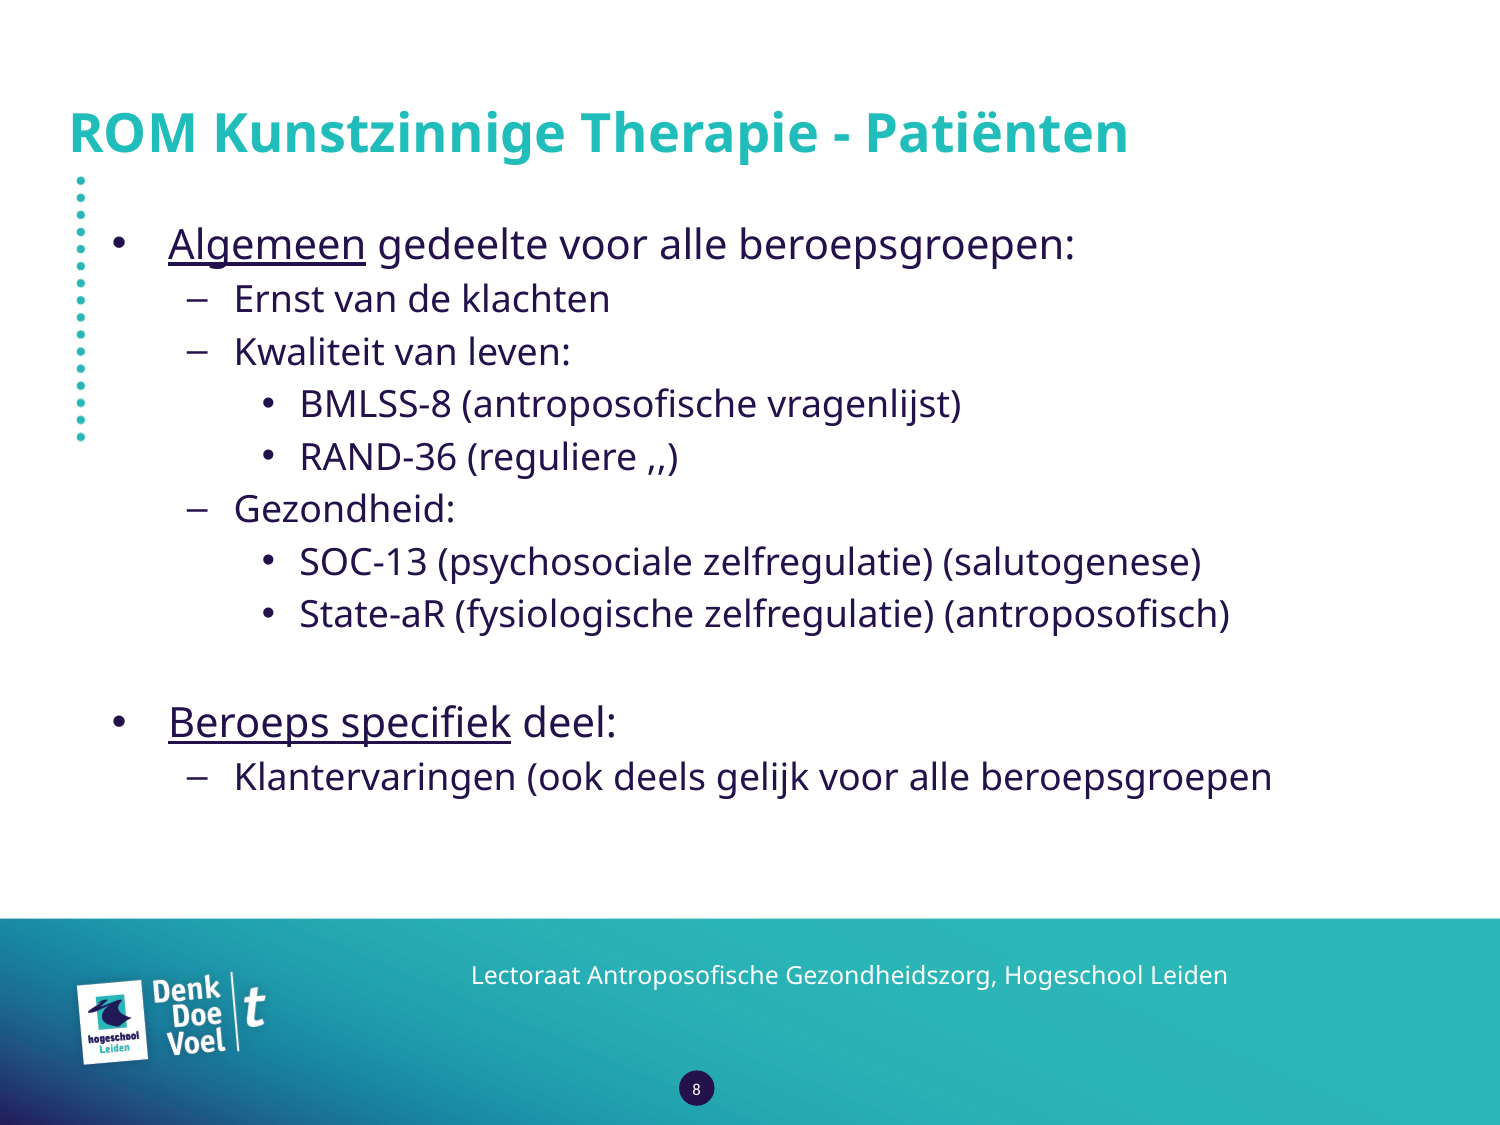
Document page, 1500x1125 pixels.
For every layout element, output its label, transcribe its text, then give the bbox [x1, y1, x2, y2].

slide_number 8 [525, 1058, 869, 1119]
list Algemeen gedeelte voor alle beroepsgroepen: Ernst van de klachten Kwaliteit van leven: BMLSS-8 (antroposofische vragenlijst) RAND-36 (reguliere ,,) Gezondheid: SOC-13 (psychosociale zelfregulatie) (salutogenese) State-aR (fysiologische zelfregulatie) (antroposofisch) Beroeps specifiek deel: Klantervaringen (ook deels gelijk voor alle beroepsgroepen [96, 209, 1447, 906]
picture [0, 0, 1500, 1125]
title ROM Kunstzinnige Therapie - Patiënten [53, 0, 1404, 172]
footer Lectoraat Antroposofische Gezondheidszorg, Hogeschool Leiden [348, 952, 1353, 1047]
